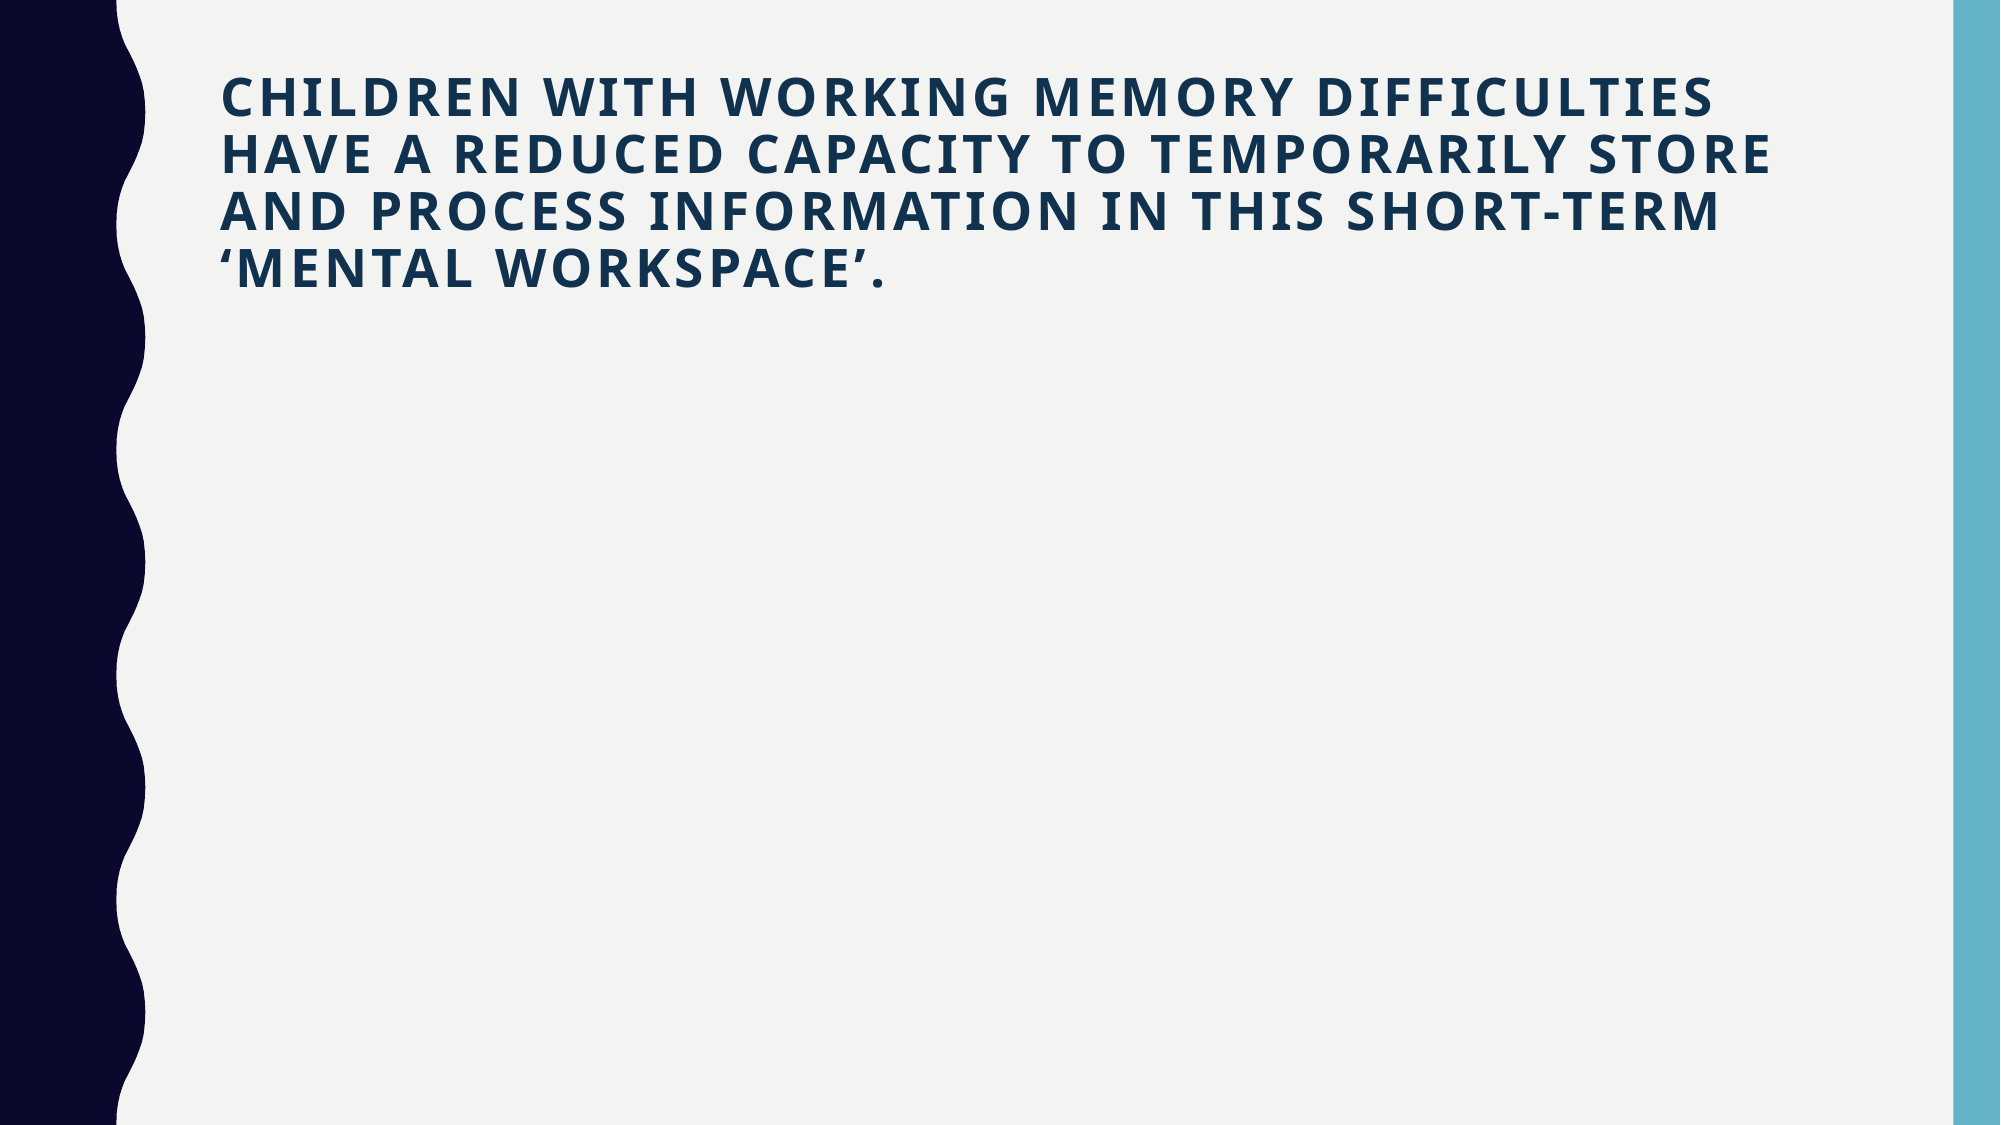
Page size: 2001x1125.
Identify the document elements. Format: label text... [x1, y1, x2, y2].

title Children with working memory difficulties have a reduced capacity to temporarily store and process information in this short-term ‘mental workspace’. [205, 62, 1875, 308]
